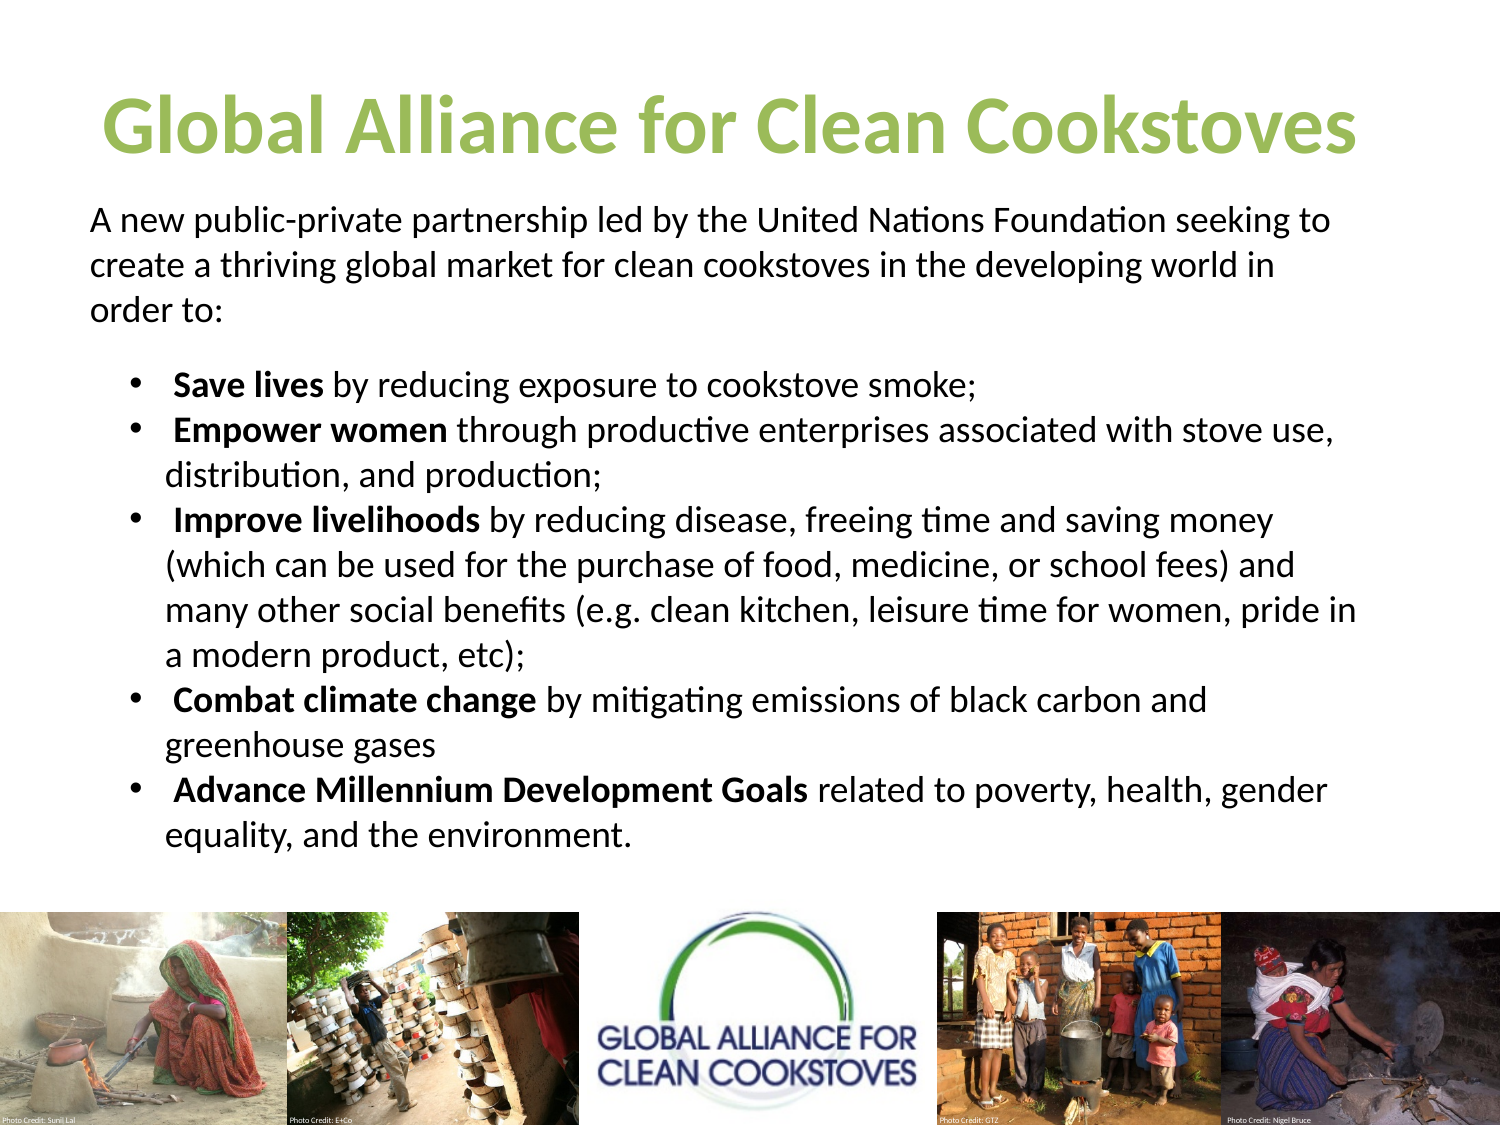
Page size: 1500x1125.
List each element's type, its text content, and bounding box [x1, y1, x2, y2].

text_box A new public-private partnership led by the United Nations Foundation seeking to create a thriving global market for clean cookstoves in the developing world in order to: Save lives by reducing exposure to cookstove smoke; Empower women through productive enterprises associated with stove use, distribution, and production; Improve livelihoods by reducing disease, freeing time and saving money (which can be used for the purchase of food, medicine, or school fees) and many other social benefits (e.g. clean kitchen, leisure time for women, pride in a modern product, etc); Combat climate change by mitigating emissions of black carbon and greenhouse gases Advance Millennium Development Goals related to poverty, health, gender equality, and the environment. [75, 187, 1375, 908]
picture [0, 912, 579, 1125]
picture [587, 899, 926, 1125]
picture [937, 912, 1500, 1125]
text_box Global Alliance for Clean Cookstoves [87, 62, 1388, 178]
